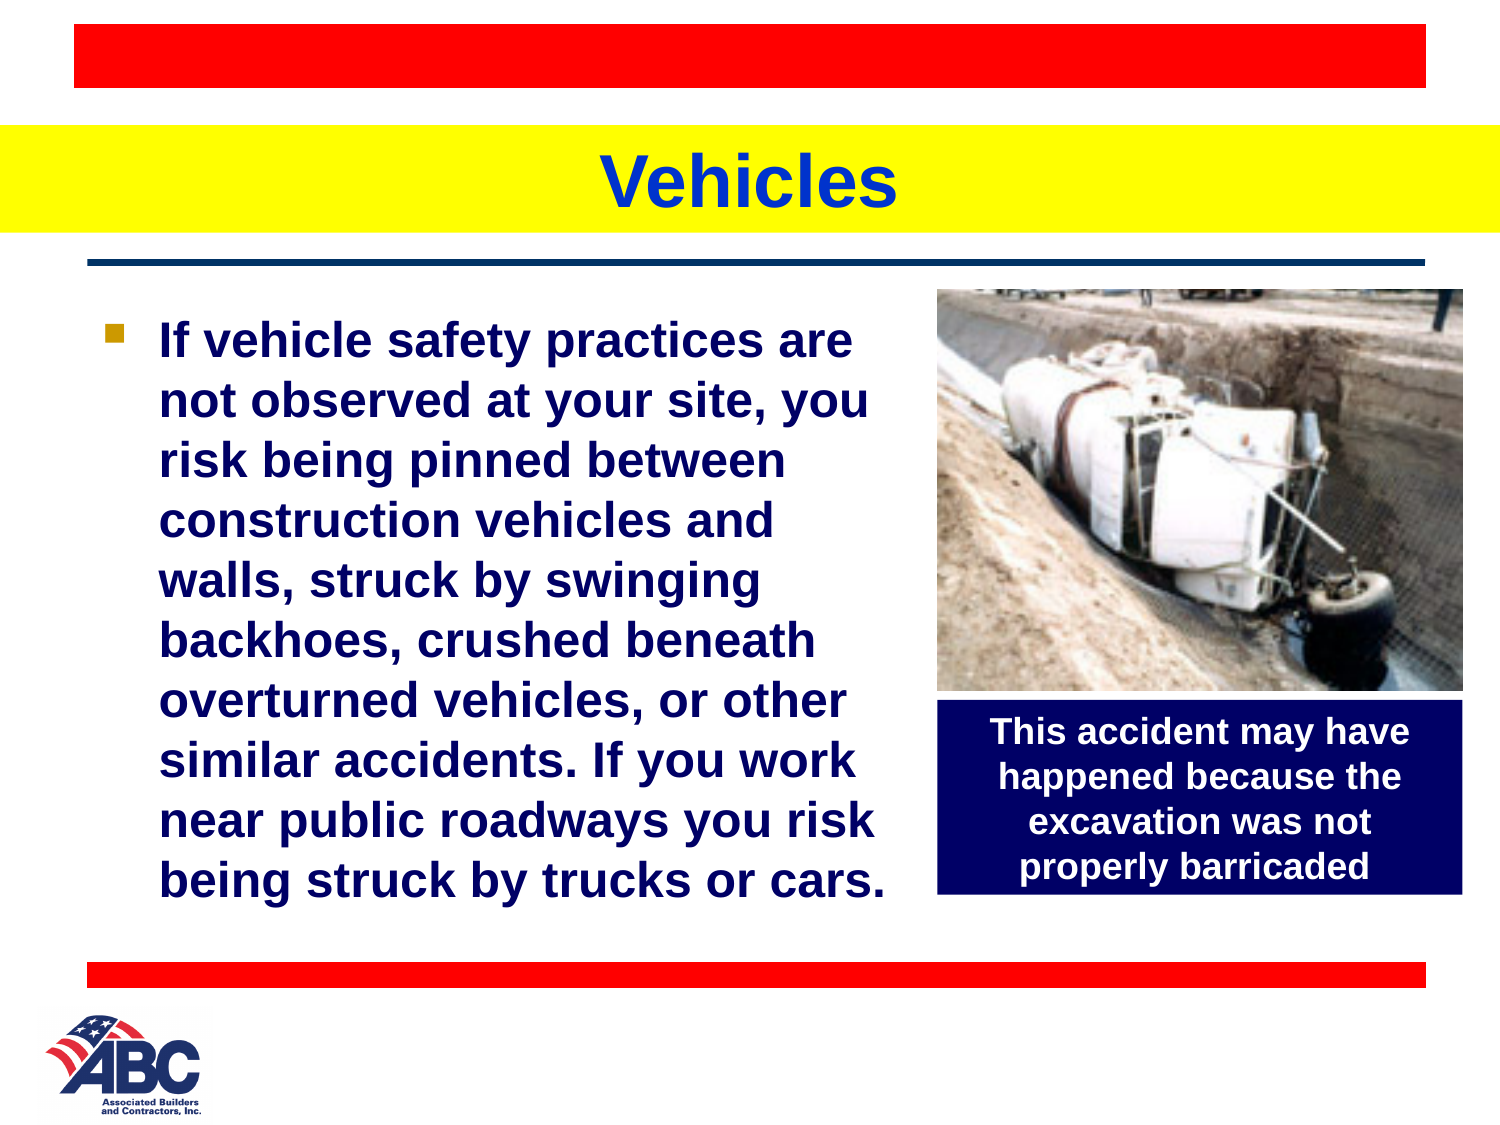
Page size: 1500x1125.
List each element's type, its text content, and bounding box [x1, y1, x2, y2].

title Vehicles [0, 125, 1500, 233]
list If vehicle safety practices are not observed at your site, you risk being pinned between construction vehicles and walls, struck by swinging backhoes, crushed beneath overturned vehicles, or other similar accidents. If you work near public roadways you risk being struck by trucks or cars. [87, 299, 913, 963]
picture [37, 1006, 213, 1125]
text_box This accident may have happened because the excavation was not properly barricaded [937, 699, 1463, 895]
picture [937, 288, 1463, 691]
